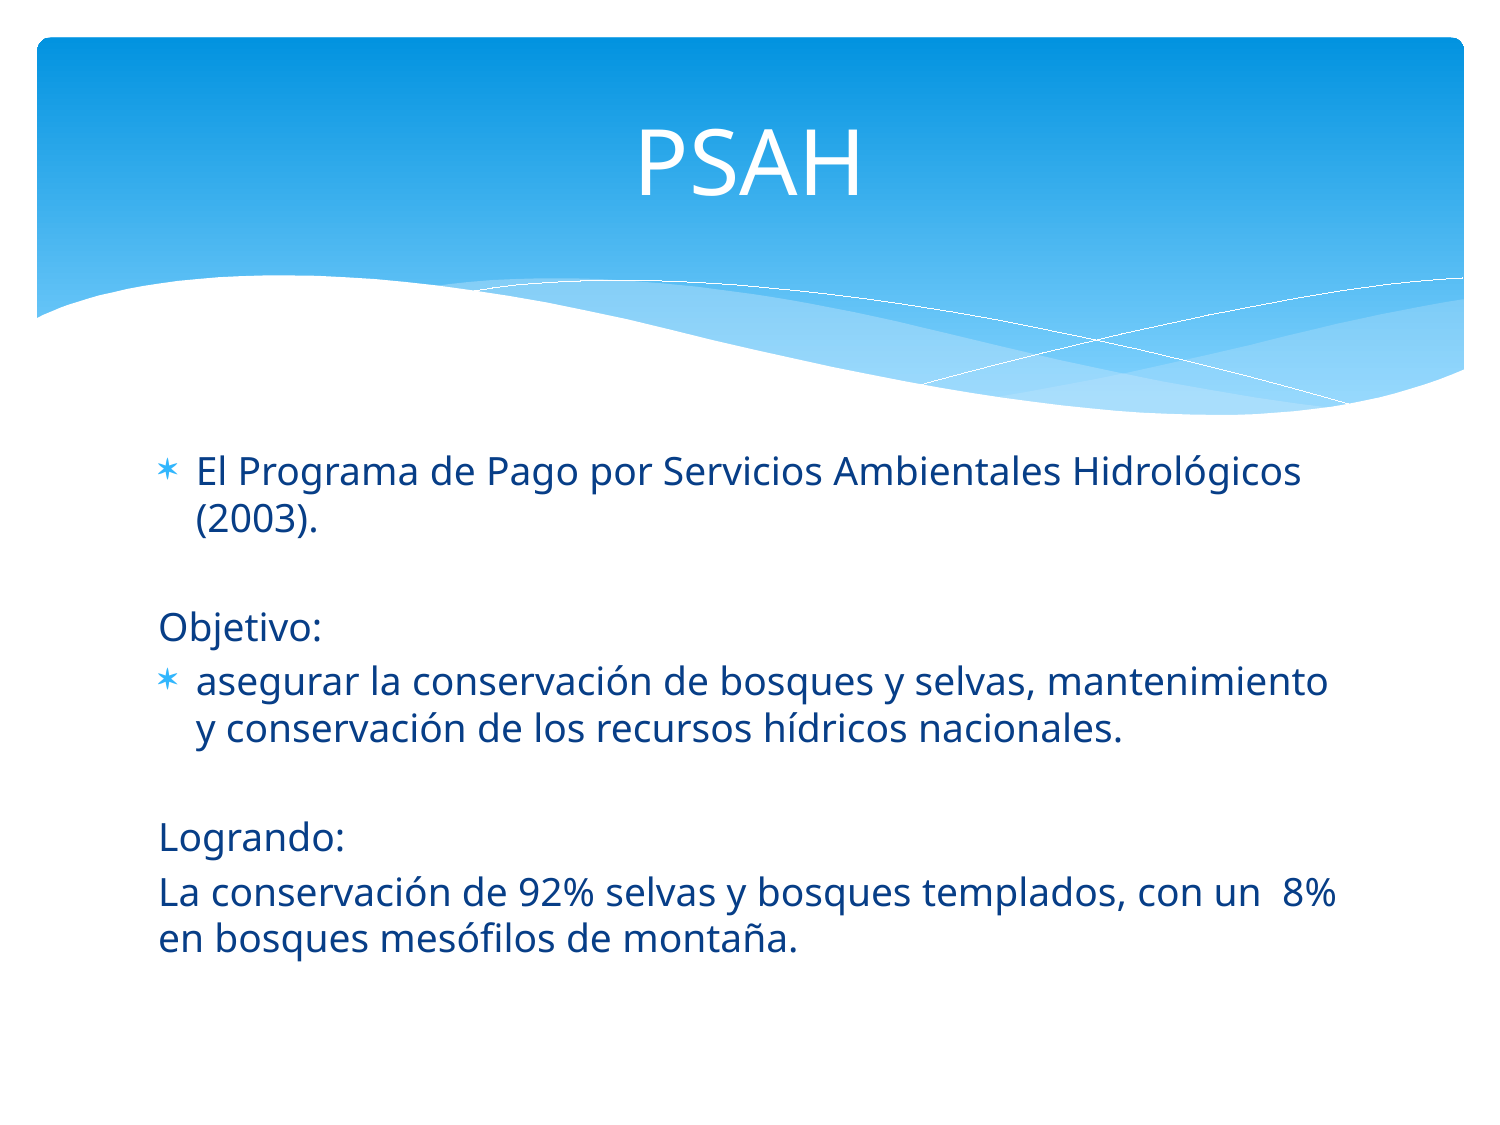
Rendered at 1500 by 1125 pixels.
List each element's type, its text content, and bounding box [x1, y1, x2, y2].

list El Programa de Pago por Servicios Ambientales Hidrológicos (2003). Objetivo: asegurar la conservación de bosques y selvas, mantenimiento y conservación de los recursos hídricos nacionales. Logrando: La conservación de 92% selvas y bosques templados, con un 8% en bosques mesófilos de montaña. [143, 438, 1359, 1005]
title PSAH [75, 55, 1425, 261]
